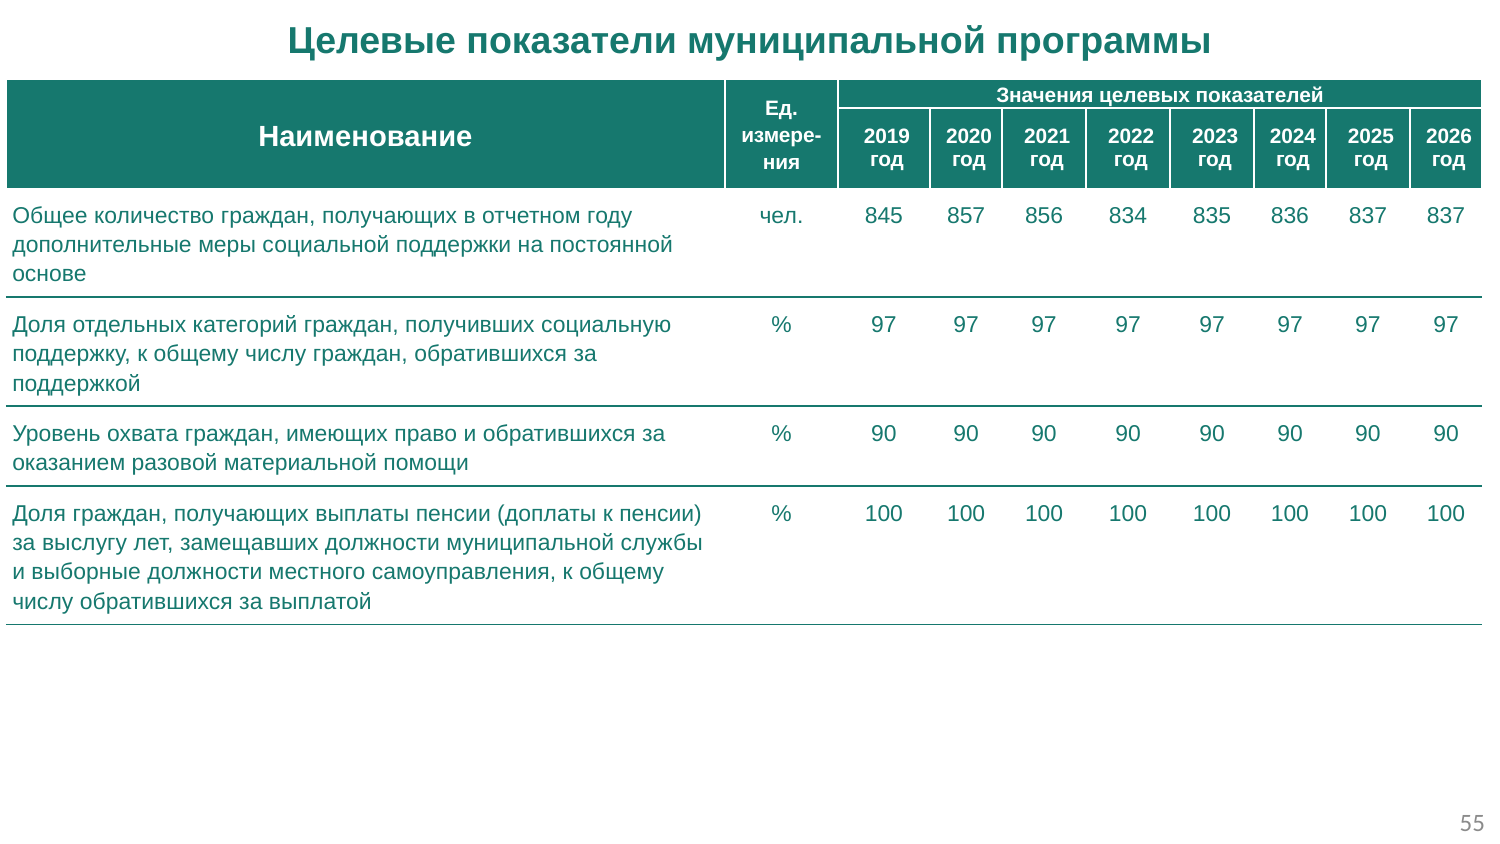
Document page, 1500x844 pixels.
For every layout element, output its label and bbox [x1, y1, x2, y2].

table_cell [6, 109, 1482, 296]
table_header [839, 80, 1481, 107]
table_cell [6, 487, 1482, 624]
table_header [7, 80, 724, 188]
table_header [726, 80, 837, 188]
table_cell [6, 407, 1482, 485]
slide_number [1149, 798, 1500, 844]
text_box [0, 8, 1500, 69]
table_cell [6, 298, 1482, 405]
